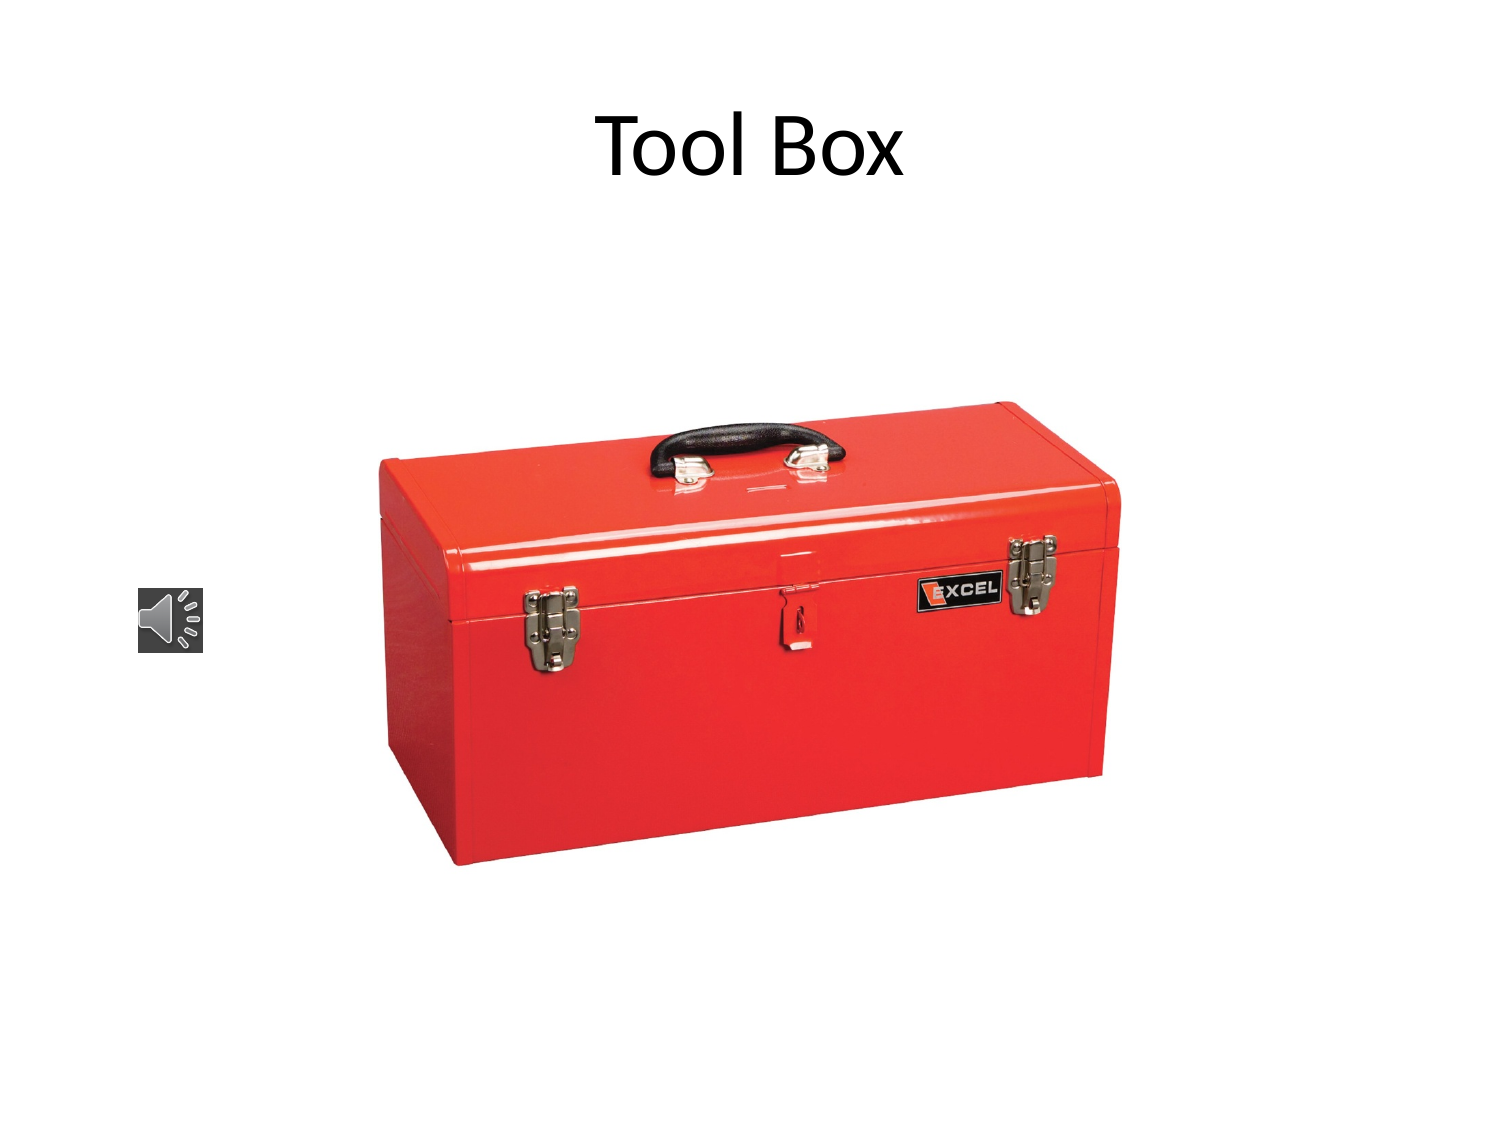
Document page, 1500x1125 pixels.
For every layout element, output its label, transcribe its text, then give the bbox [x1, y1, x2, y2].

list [378, 262, 1122, 1006]
picture [137, 587, 205, 655]
title Tool Box [75, 45, 1425, 233]
